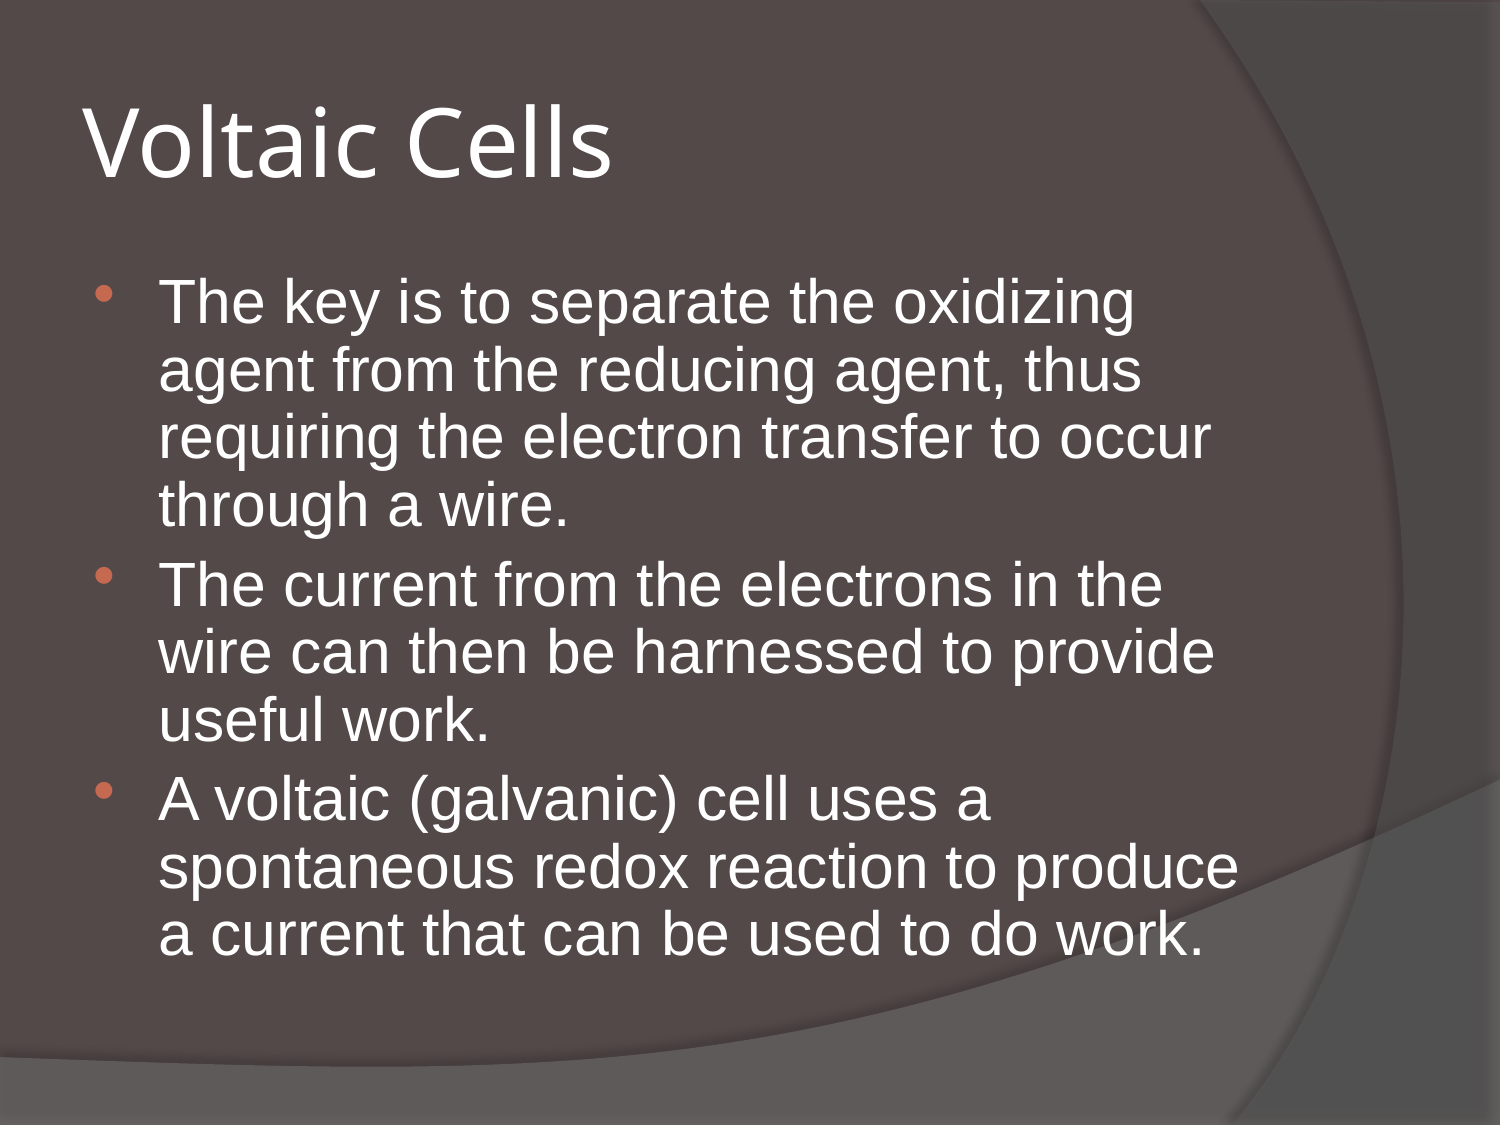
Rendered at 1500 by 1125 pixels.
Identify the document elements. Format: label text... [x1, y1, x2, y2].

list The key is to separate the oxidizing agent from the reducing agent, thus requiring the electron transfer to occur through a wire. The current from the electrons in the wire can then be harnessed to provide useful work. A voltaic (galvanic) cell uses a spontaneous redox reaction to produce a current that can be used to do work. [75, 262, 1300, 1005]
title Voltaic Cells [75, 45, 1300, 233]
